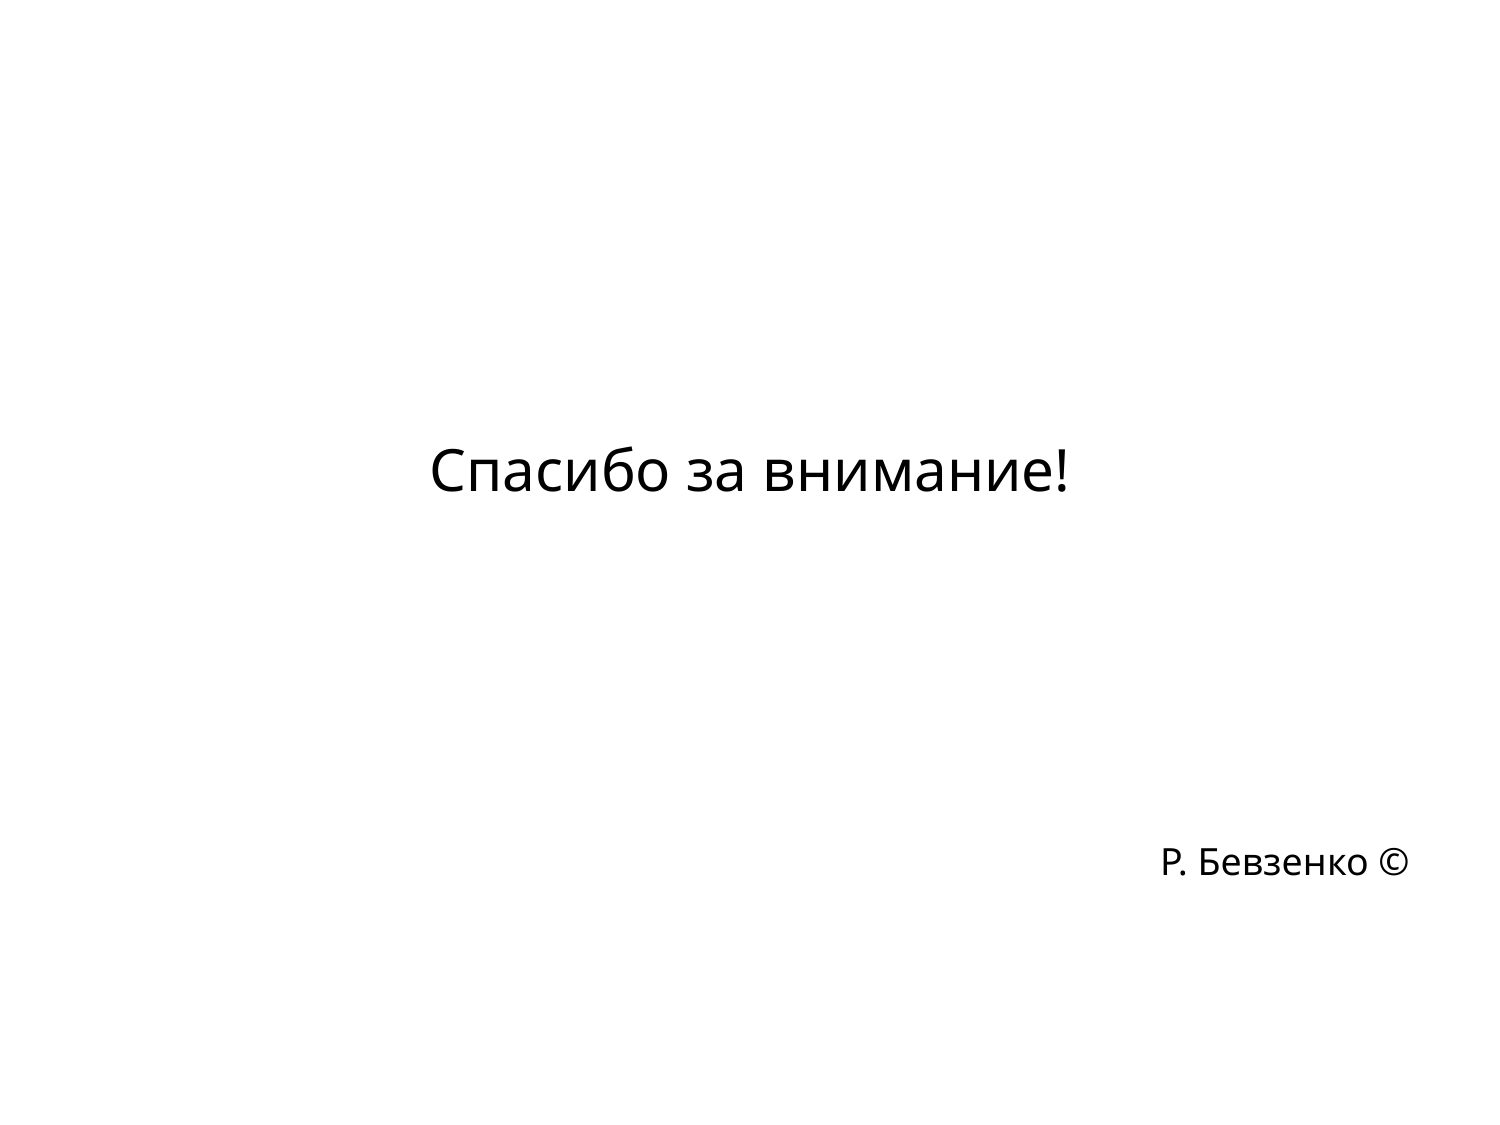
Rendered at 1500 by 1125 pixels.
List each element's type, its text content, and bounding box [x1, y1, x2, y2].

list Спасибо за внимание! Р. Бевзенко © [75, 262, 1425, 1005]
